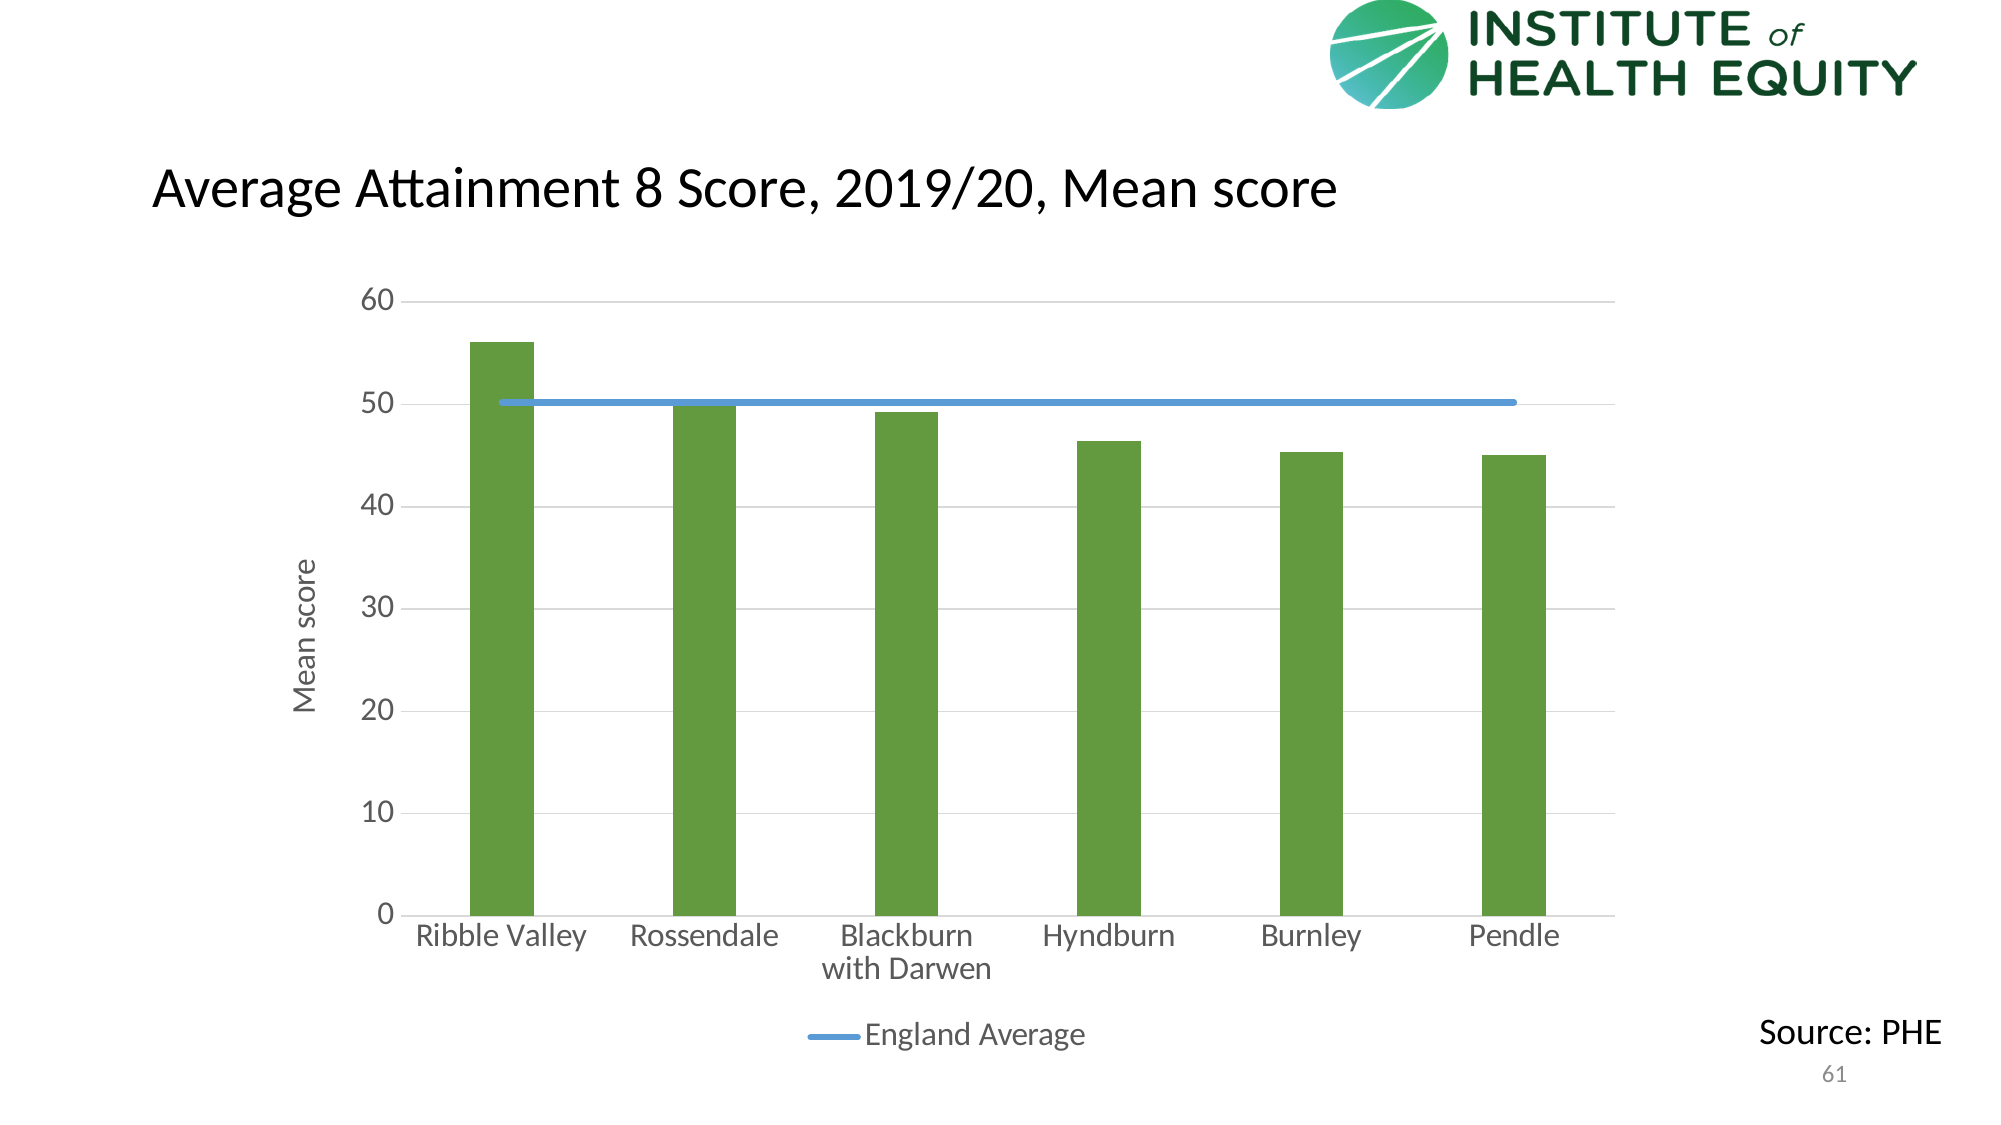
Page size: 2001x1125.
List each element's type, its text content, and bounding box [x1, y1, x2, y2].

text_box Source: PHE [1673, 999, 1958, 1060]
slide_number 61 [1412, 1042, 1863, 1103]
picture [1330, 0, 1917, 109]
chart [253, 269, 1644, 1061]
title Average Attainment 8 Score, 2019/20, Mean score [137, 108, 1863, 271]
